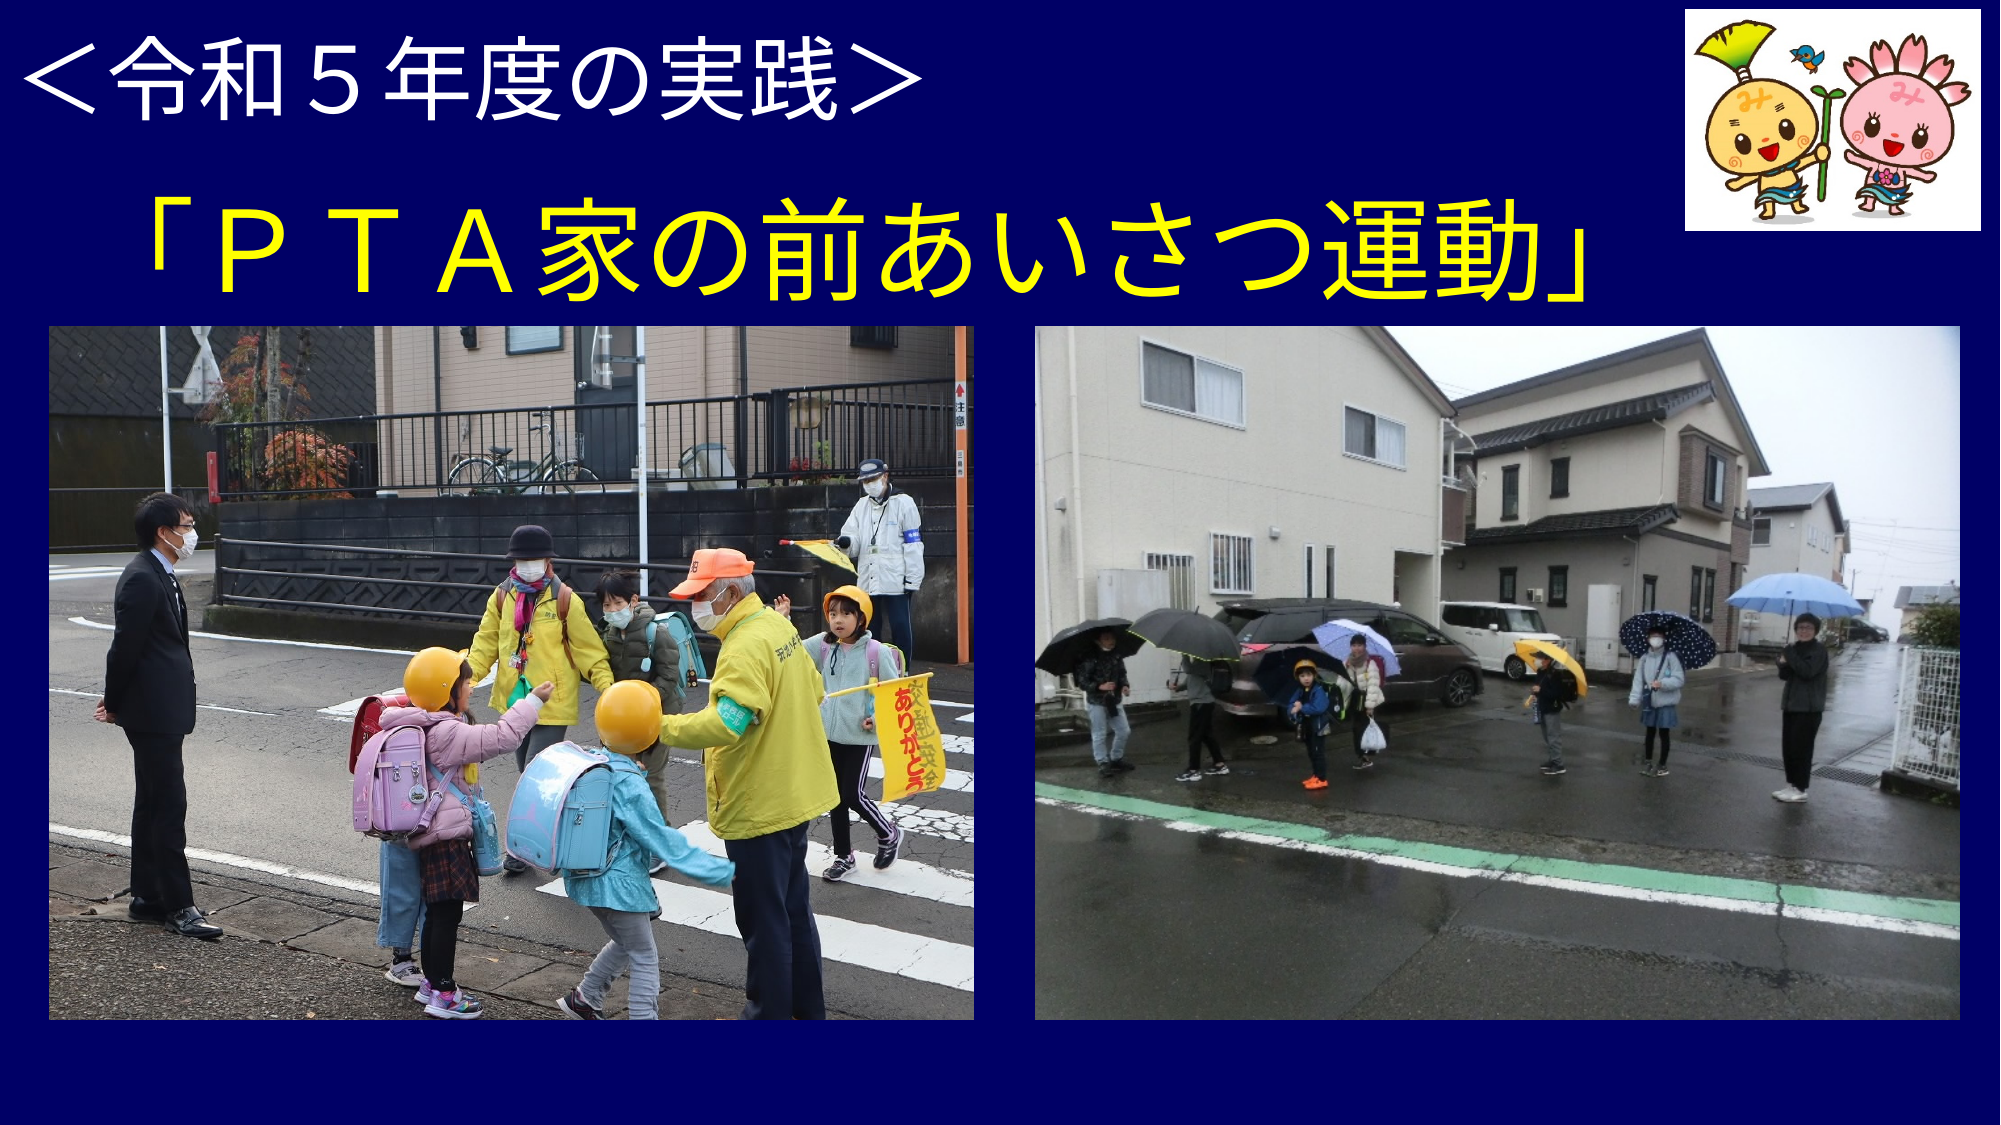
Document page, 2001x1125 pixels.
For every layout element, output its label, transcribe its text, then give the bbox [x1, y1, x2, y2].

picture [1035, 326, 1960, 1020]
text_box ＜令和５年度の実践＞ [0, 14, 1004, 140]
text_box 「ＰＴＡ家の前あいさつ運動」 [53, 172, 1686, 323]
picture [1685, 9, 1981, 231]
picture [49, 326, 974, 1020]
